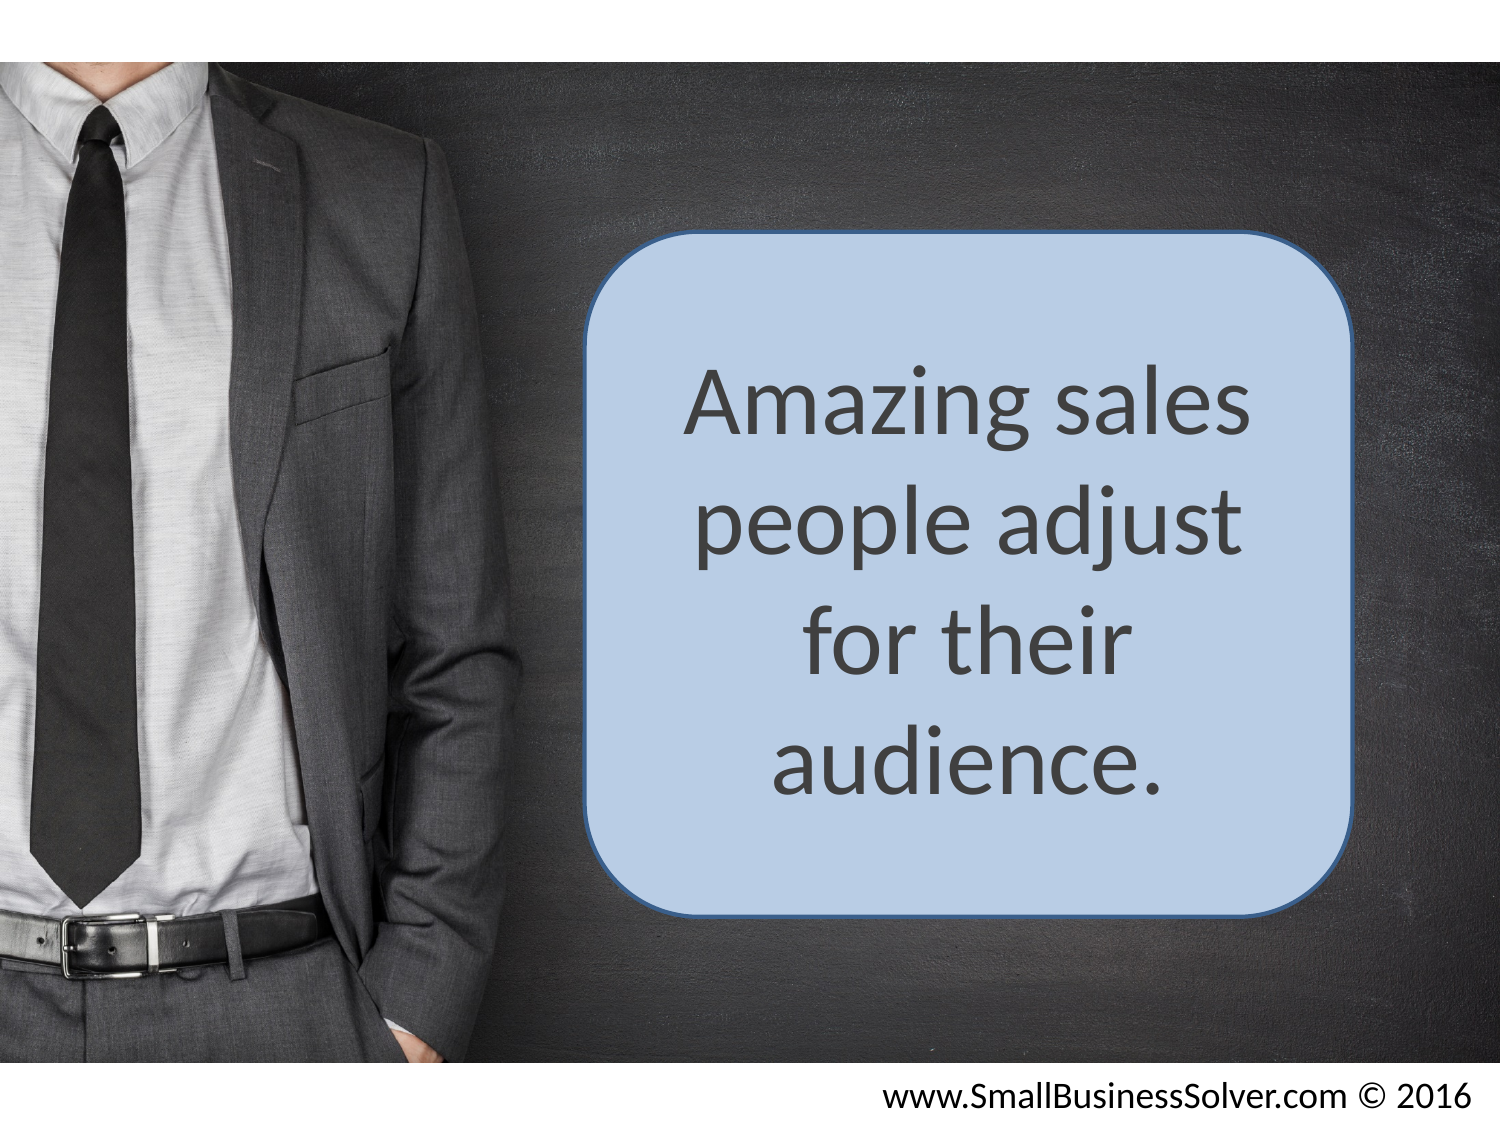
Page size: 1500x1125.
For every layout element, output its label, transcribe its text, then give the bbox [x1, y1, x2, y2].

text_box www.SmallBusinessSolver.com © 2016 [867, 1070, 1488, 1123]
picture [0, 62, 1500, 1063]
